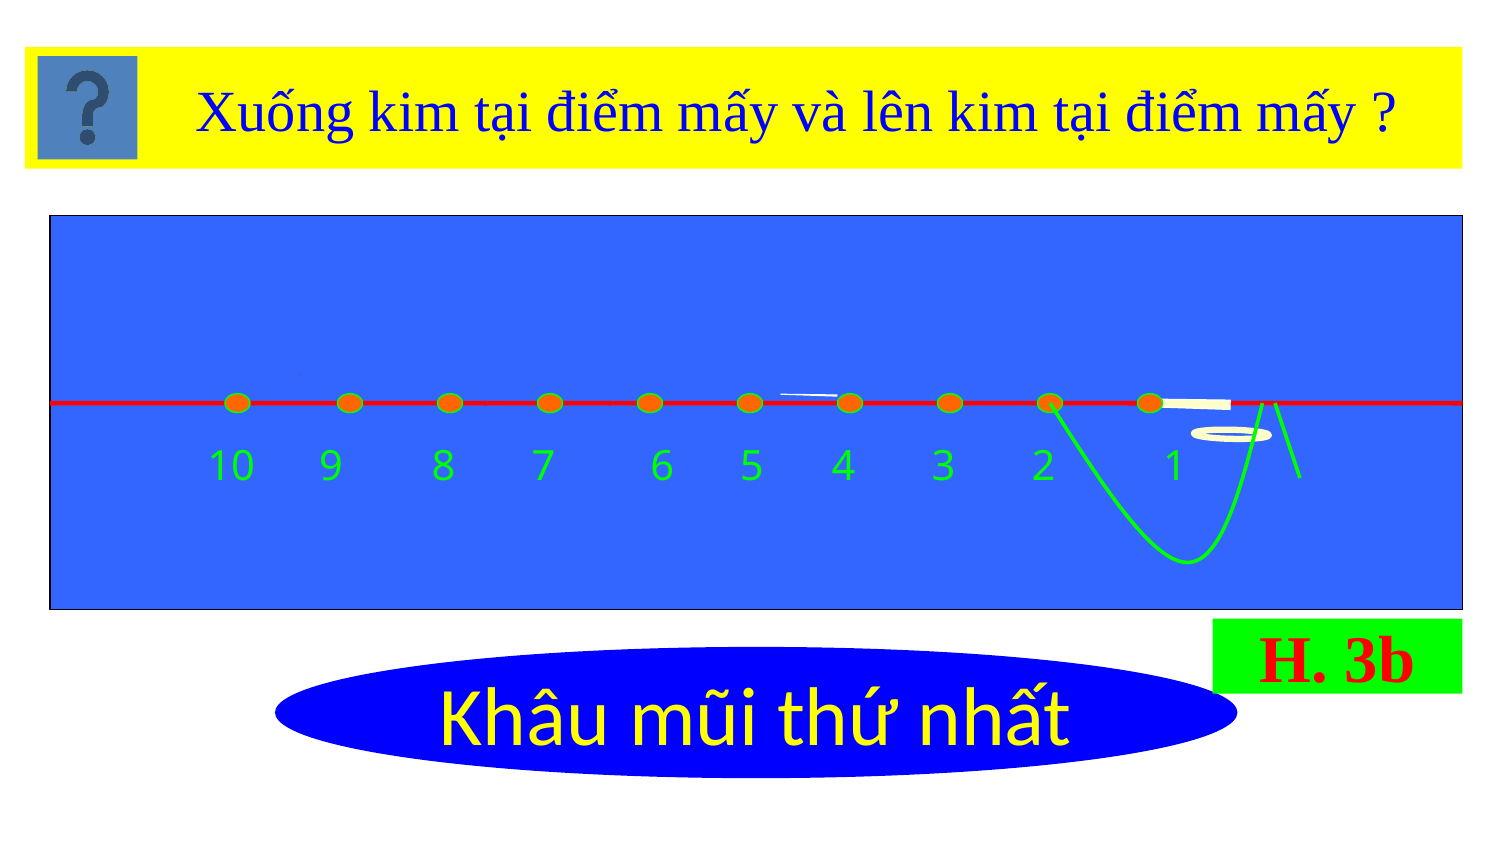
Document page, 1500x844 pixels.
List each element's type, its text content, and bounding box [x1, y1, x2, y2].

text_box Xuống kim tại điểm mấy và lên kim tại điểm mấy ? [24, 46, 1463, 169]
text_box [49, 215, 1463, 610]
text_box H. 3b [1212, 618, 1463, 694]
text_box Khâu mũi thứ nhất [274, 646, 1238, 779]
text_box [37, 56, 138, 160]
